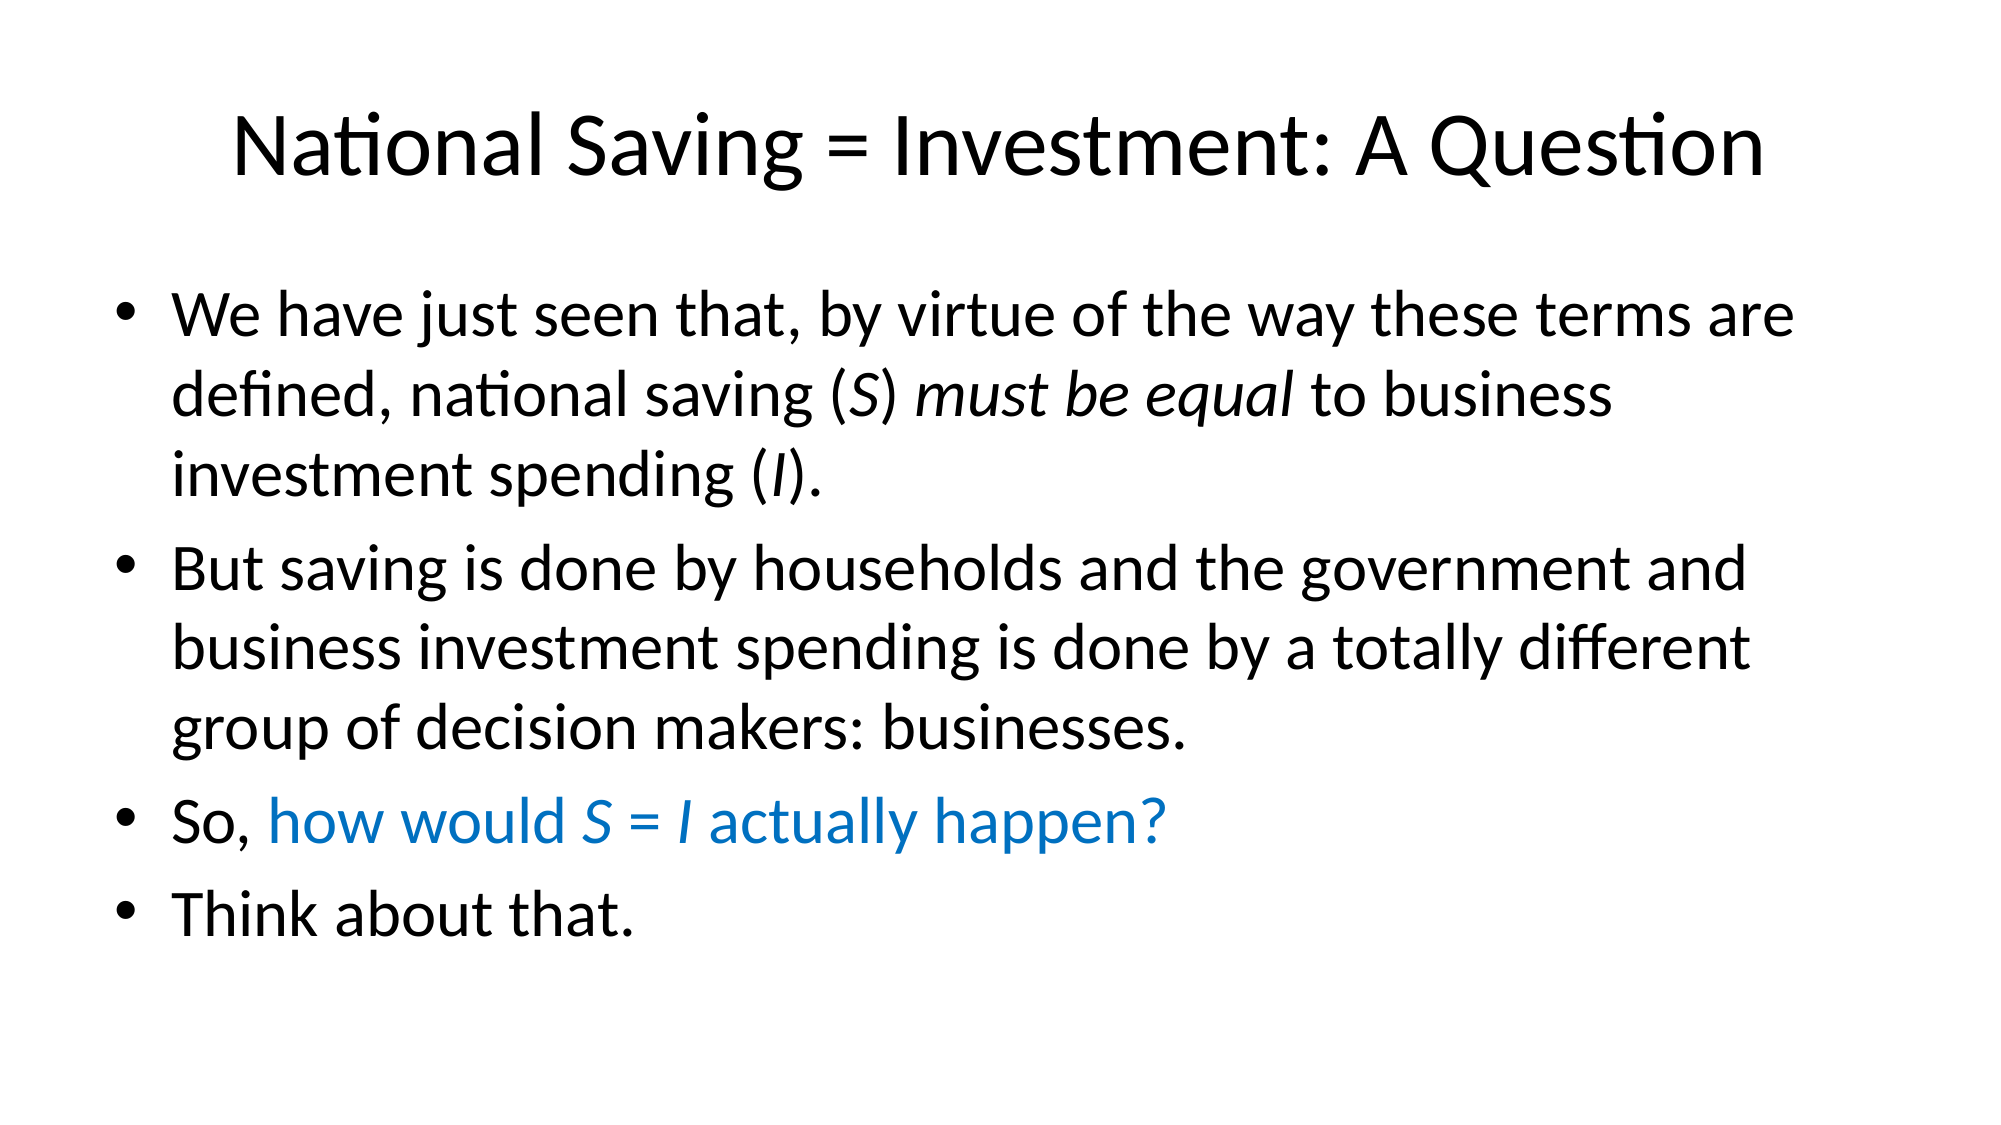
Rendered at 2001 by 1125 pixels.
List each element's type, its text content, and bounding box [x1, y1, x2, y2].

list We have just seen that, by virtue of the way these terms are defined, national saving (S) must be equal to business investment spending (I). But saving is done by households and the government and business investment spending is done by a totally different group of decision makers: businesses. So, how would S = I actually happen? Think about that. [99, 262, 1900, 1005]
title National Saving = Investment: A Question [99, 45, 1900, 233]
